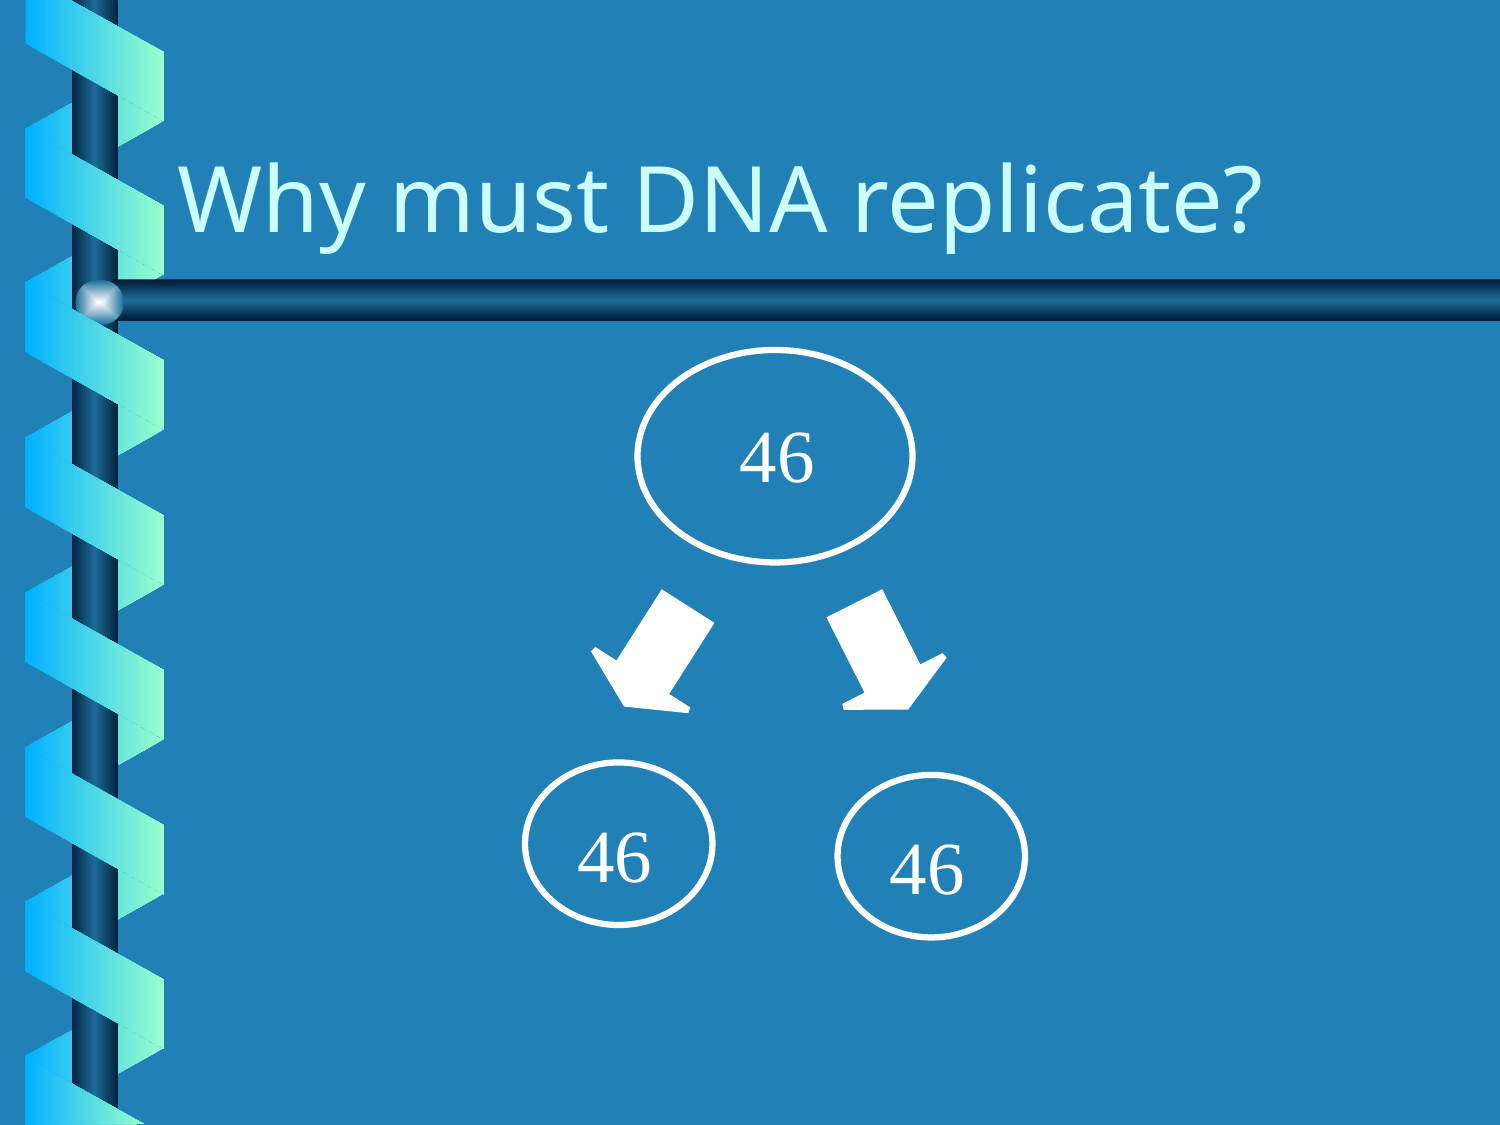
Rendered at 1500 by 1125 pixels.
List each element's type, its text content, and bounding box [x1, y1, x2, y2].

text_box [524, 349, 1026, 938]
title Why must DNA replicate? [162, 133, 1500, 259]
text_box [562, 799, 988, 918]
